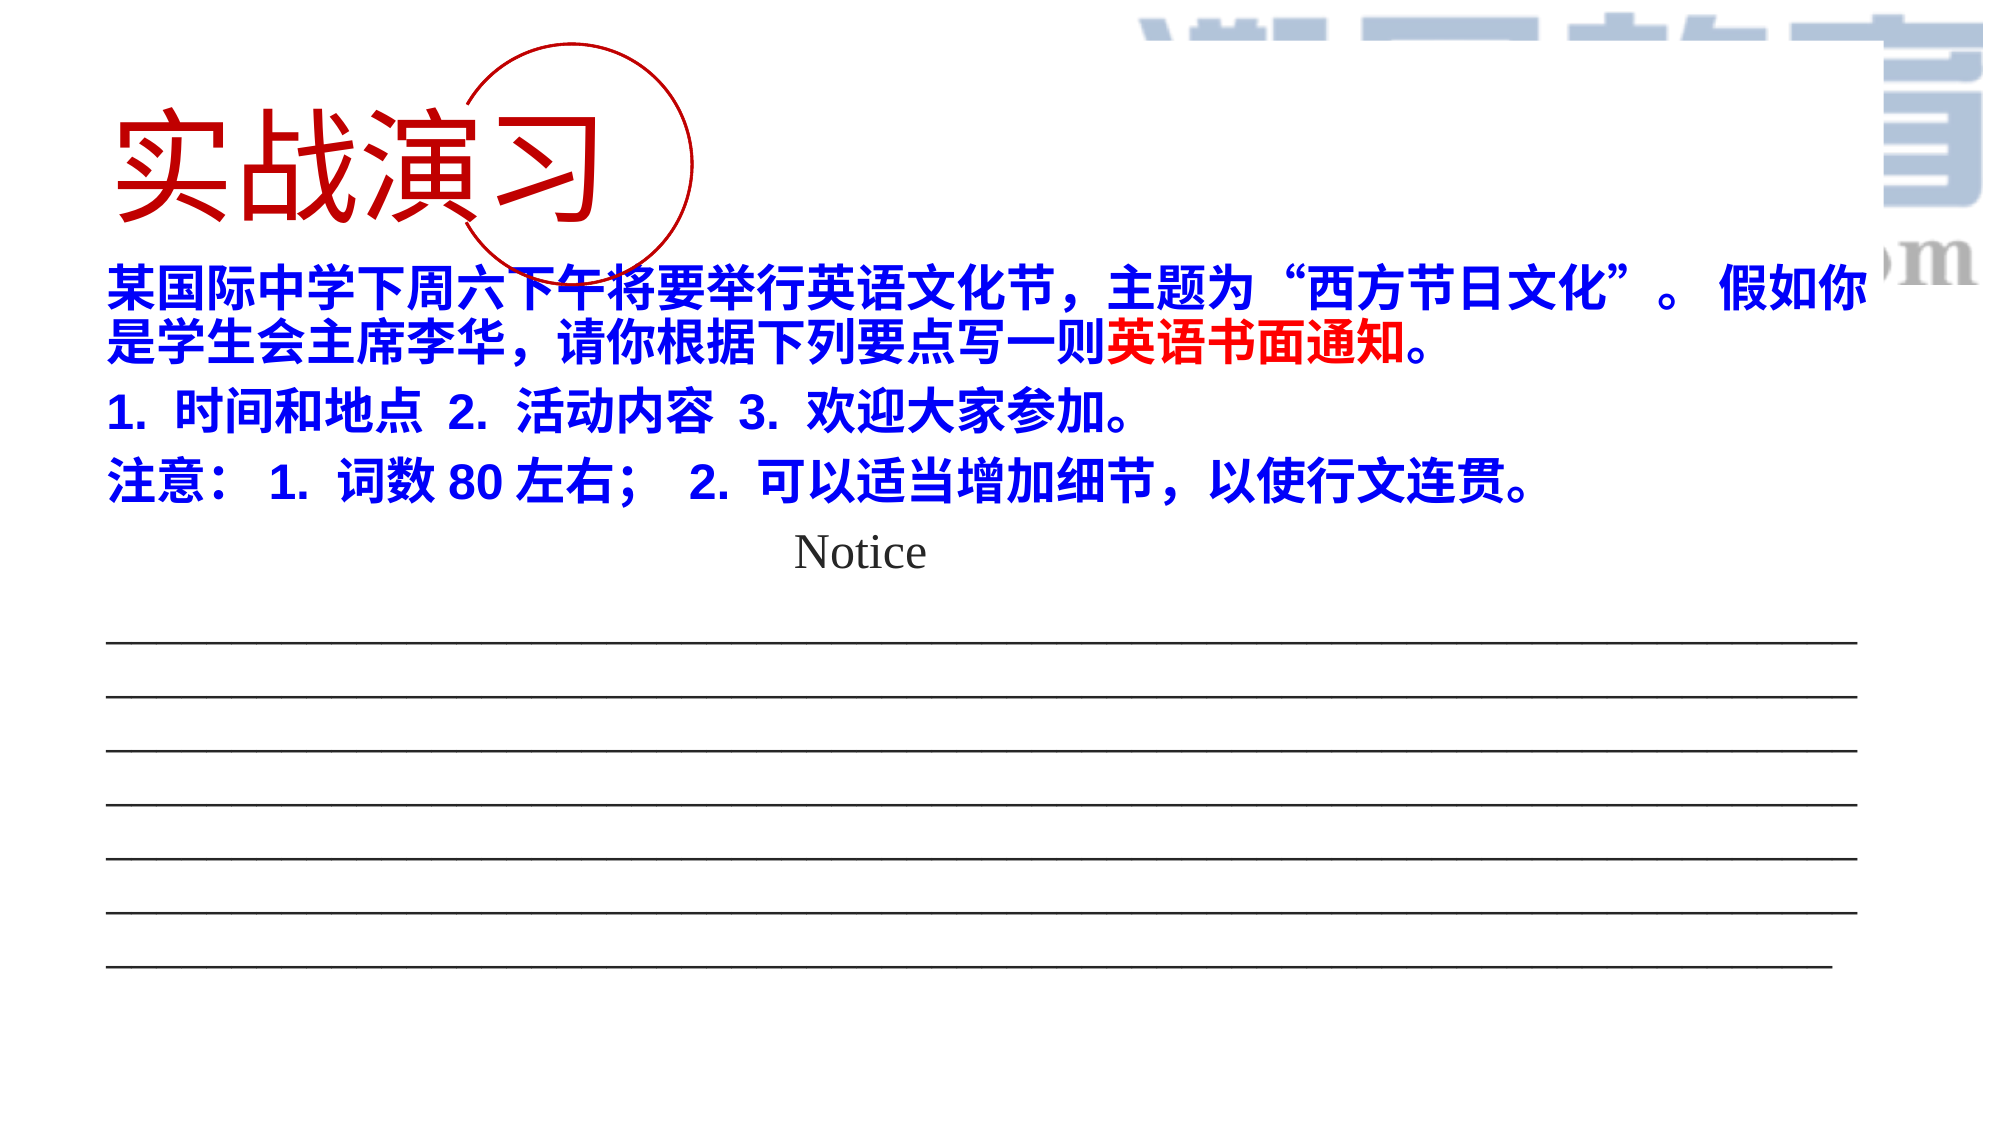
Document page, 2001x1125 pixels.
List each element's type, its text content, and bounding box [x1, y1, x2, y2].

text_box [465, 42, 694, 286]
picture [1134, 10, 1983, 285]
text_box 某国际中学下周六下午将要举行英语文化节，主题为“西方节日文化”。 假如你是学生会主席李华，请你根据下列要点写一则英语书面通知。 1. 时间和地点 2. 活动内容 3. 欢迎大家参加。 注意：1. 词数80左右； 2. 可以适当增加细节，以使行文连贯。 Notice _________________________________________________________________________________________________________________________________________________________________________________________________________________________________________________________________________________________________________________________________________________________________________________________________________________________________________________________________________________________________________ [91, 40, 1884, 1085]
text_box 实战演习 [94, 80, 625, 246]
